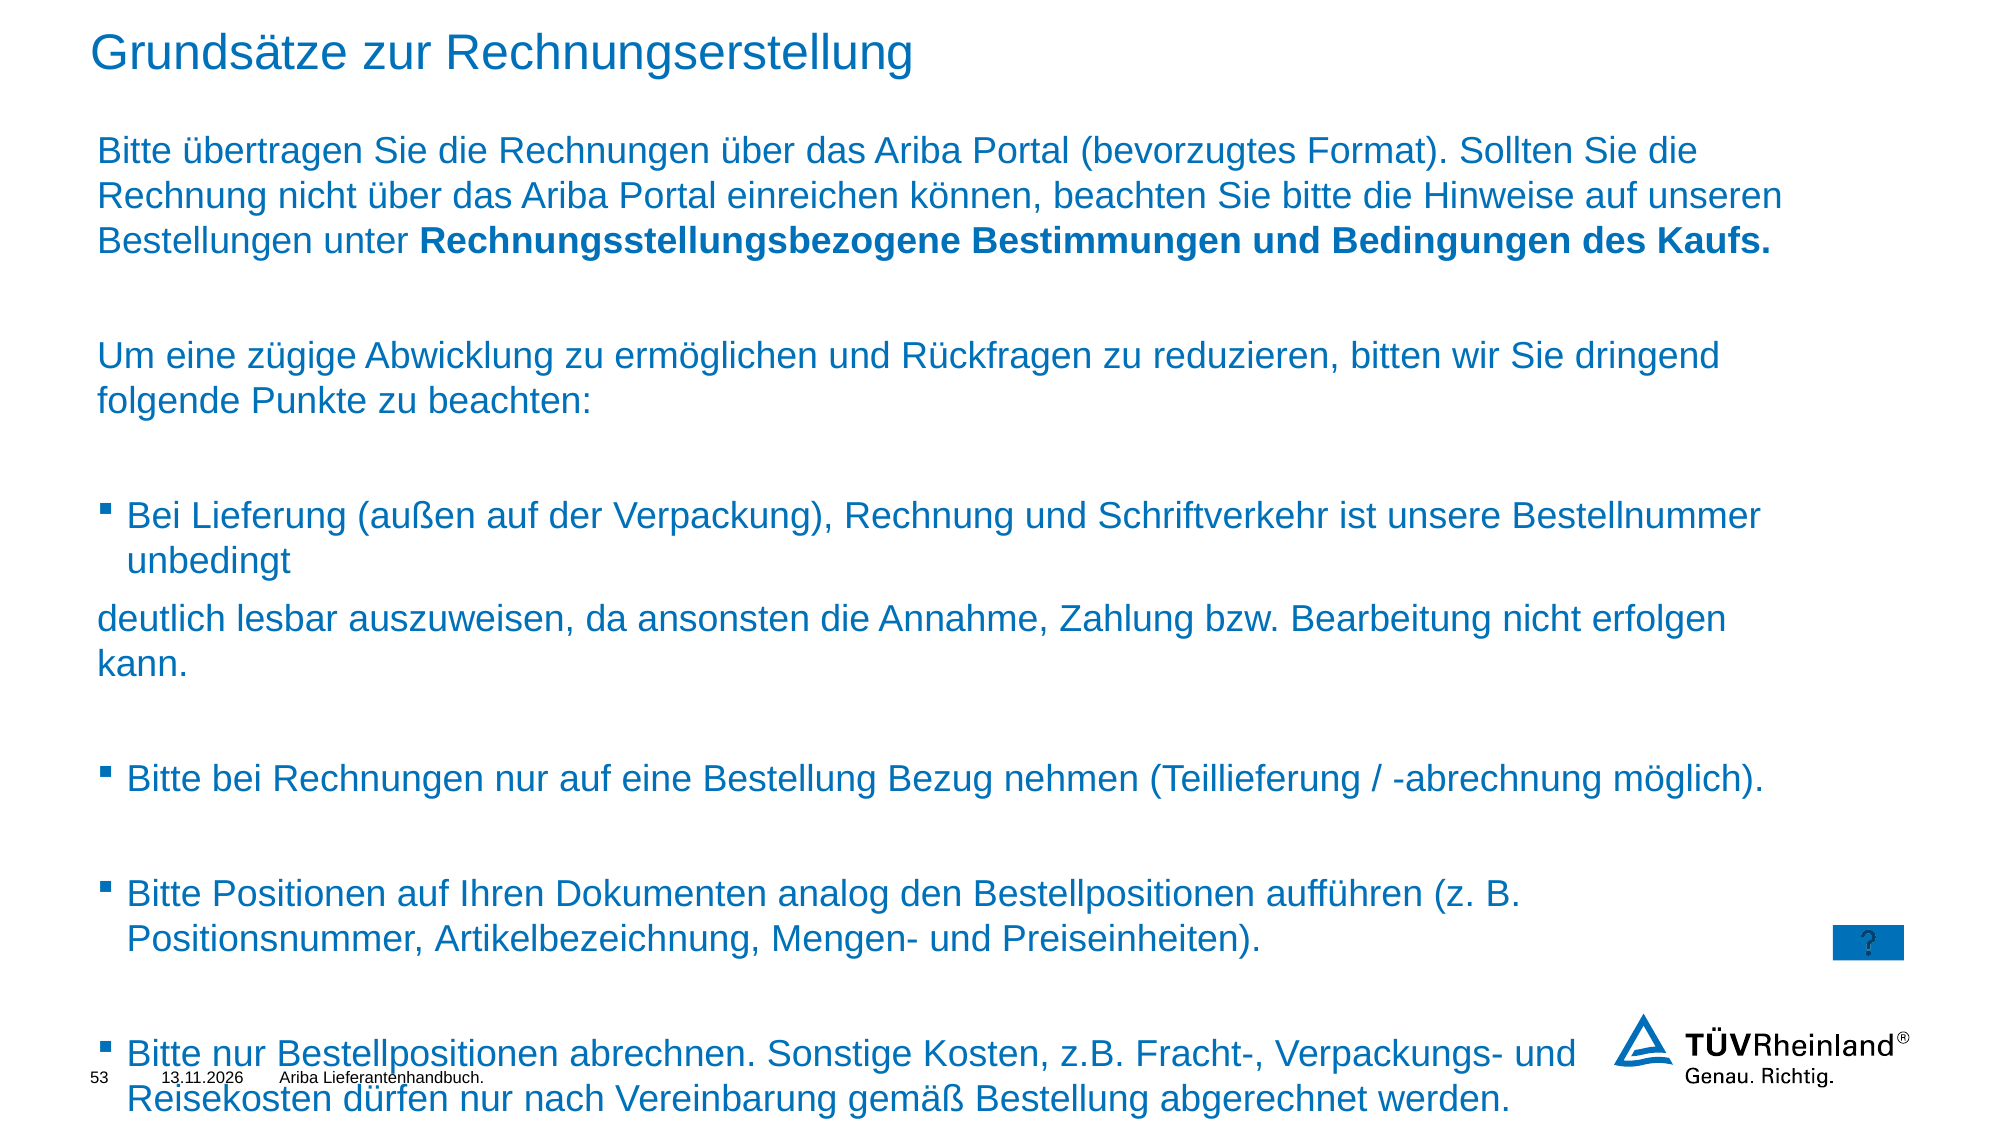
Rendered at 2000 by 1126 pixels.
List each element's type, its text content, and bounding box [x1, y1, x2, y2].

slide_number 53 [90, 1028, 150, 1088]
list Bitte übertragen Sie die Rechnungen über das Ariba Portal (bevorzugtes Format). Sollten Sie die Rechnung nicht über das Ariba Portal einreichen können, beachten Sie bitte die Hinweise auf unseren Bestellungen unter Rechnungsstellungsbezogene Bestimmungen und Bedingungen des Kaufs. Um eine zügige Abwicklung zu ermöglichen und Rückfragen zu reduzieren, bitten wir Sie dringend folgende Punkte zu beachten: Bei Lieferung (außen auf der Verpackung), Rechnung und Schriftverkehr ist unsere Bestellnummer unbedingt deutlich lesbar auszuweisen, da ansonsten die Annahme, Zahlung bzw. Bearbeitung nicht erfolgen kann. Bitte bei Rechnungen nur auf eine Bestellung Bezug nehmen (Teillieferung / -abrechnung möglich). Bitte Positionen auf Ihren Dokumenten analog den Bestellpositionen aufführen (z. B. Positionsnummer, Artikelbezeichnung, Mengen- und Preiseinheiten). Bitte nur Bestellpositionen abrechnen. Sonstige Kosten, z.B. Fracht-, Verpackungs- und Reisekosten dürfen nur nach Vereinbarung gemäß Bestellung abgerechnet werden. [97, 126, 1787, 883]
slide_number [161, 1028, 268, 1088]
text_box [1831, 923, 1906, 963]
title Grundsätze zur Rechnungserstellung [90, 19, 1910, 91]
footer Ariba Lieferantenhandbuch. [279, 1028, 1355, 1088]
